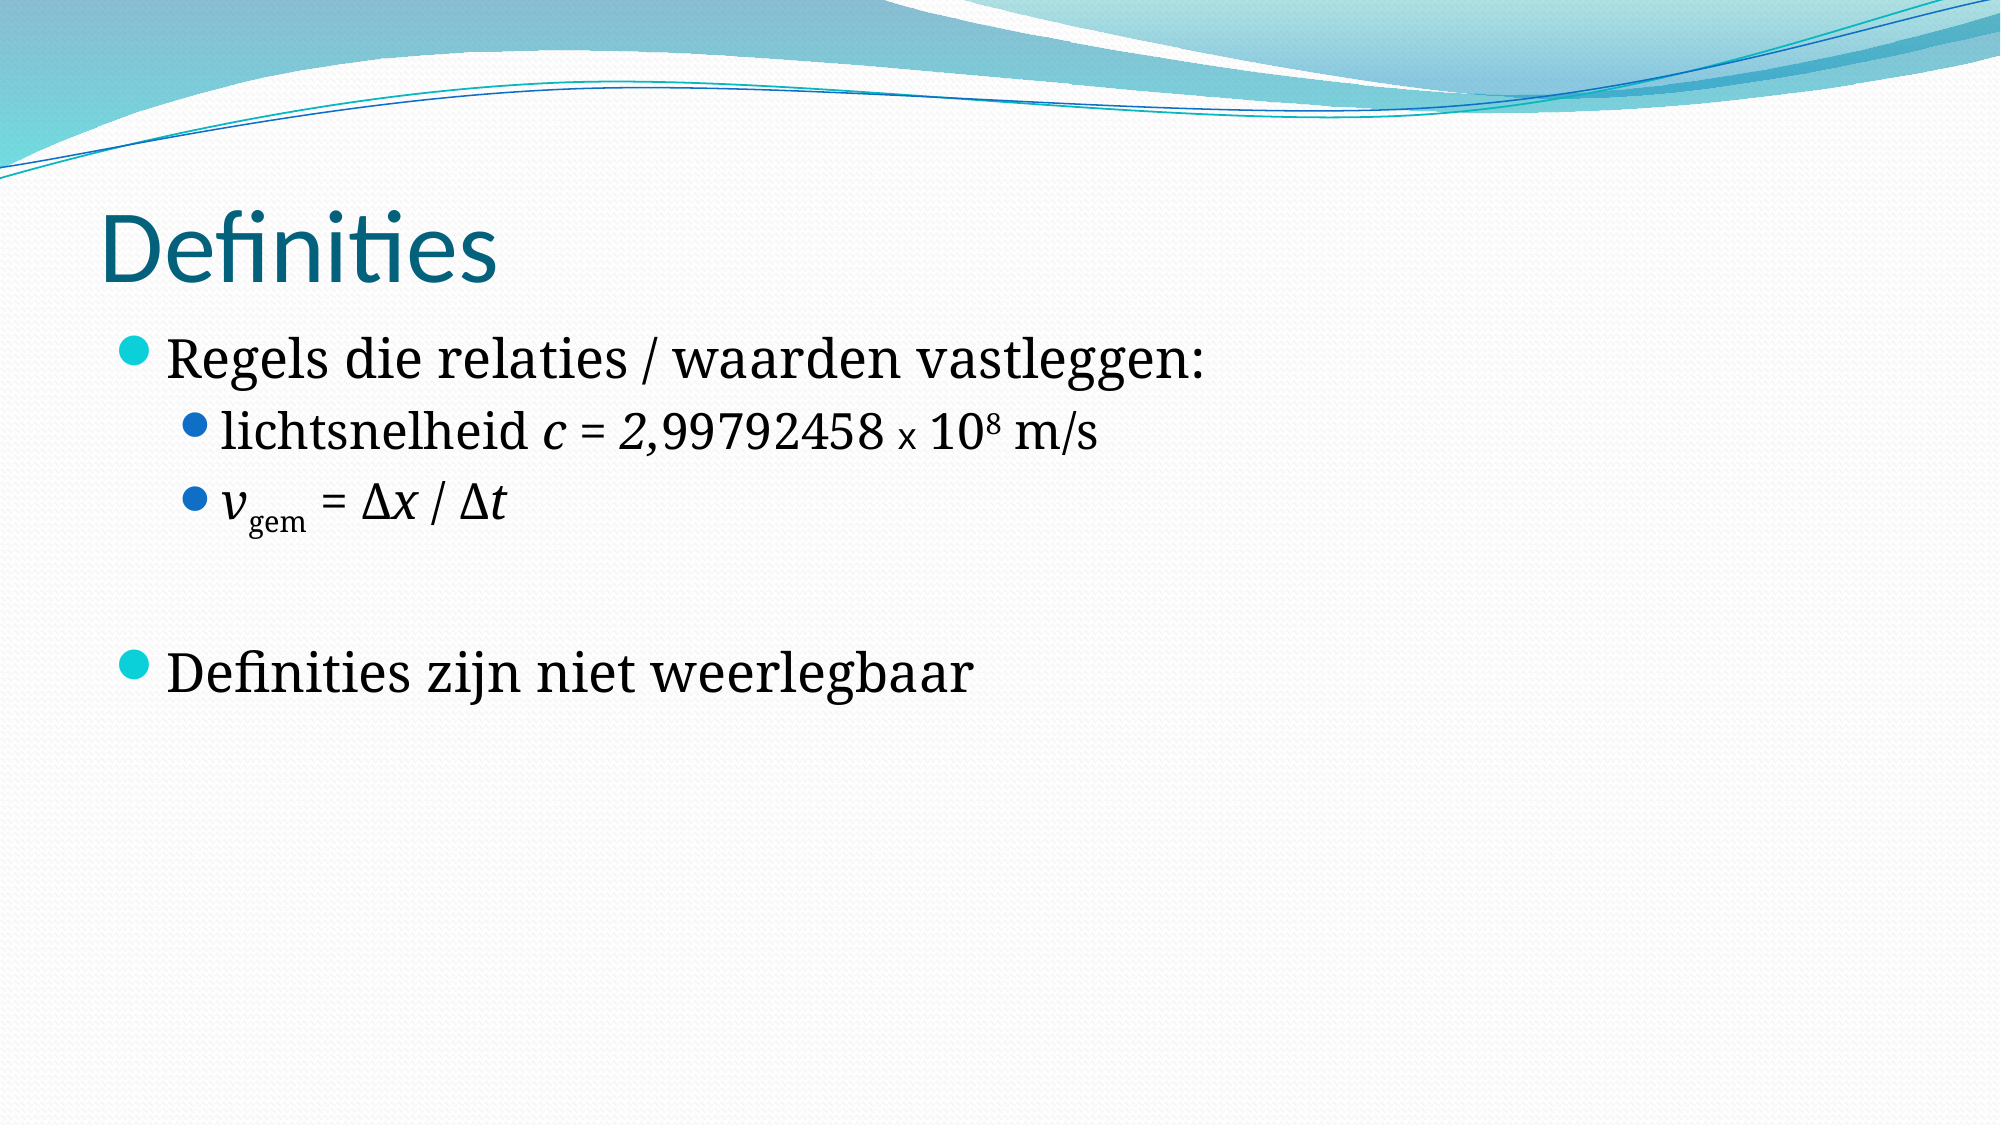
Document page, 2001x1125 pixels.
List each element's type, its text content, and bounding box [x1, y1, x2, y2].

title Definities [99, 115, 1900, 303]
list Regels die relaties / waarden vastleggen: lichtsnelheid c = 2,99792458 x 108 m/s vgem = Δx / Δt Definities zijn niet weerlegbaar [99, 317, 1900, 1038]
